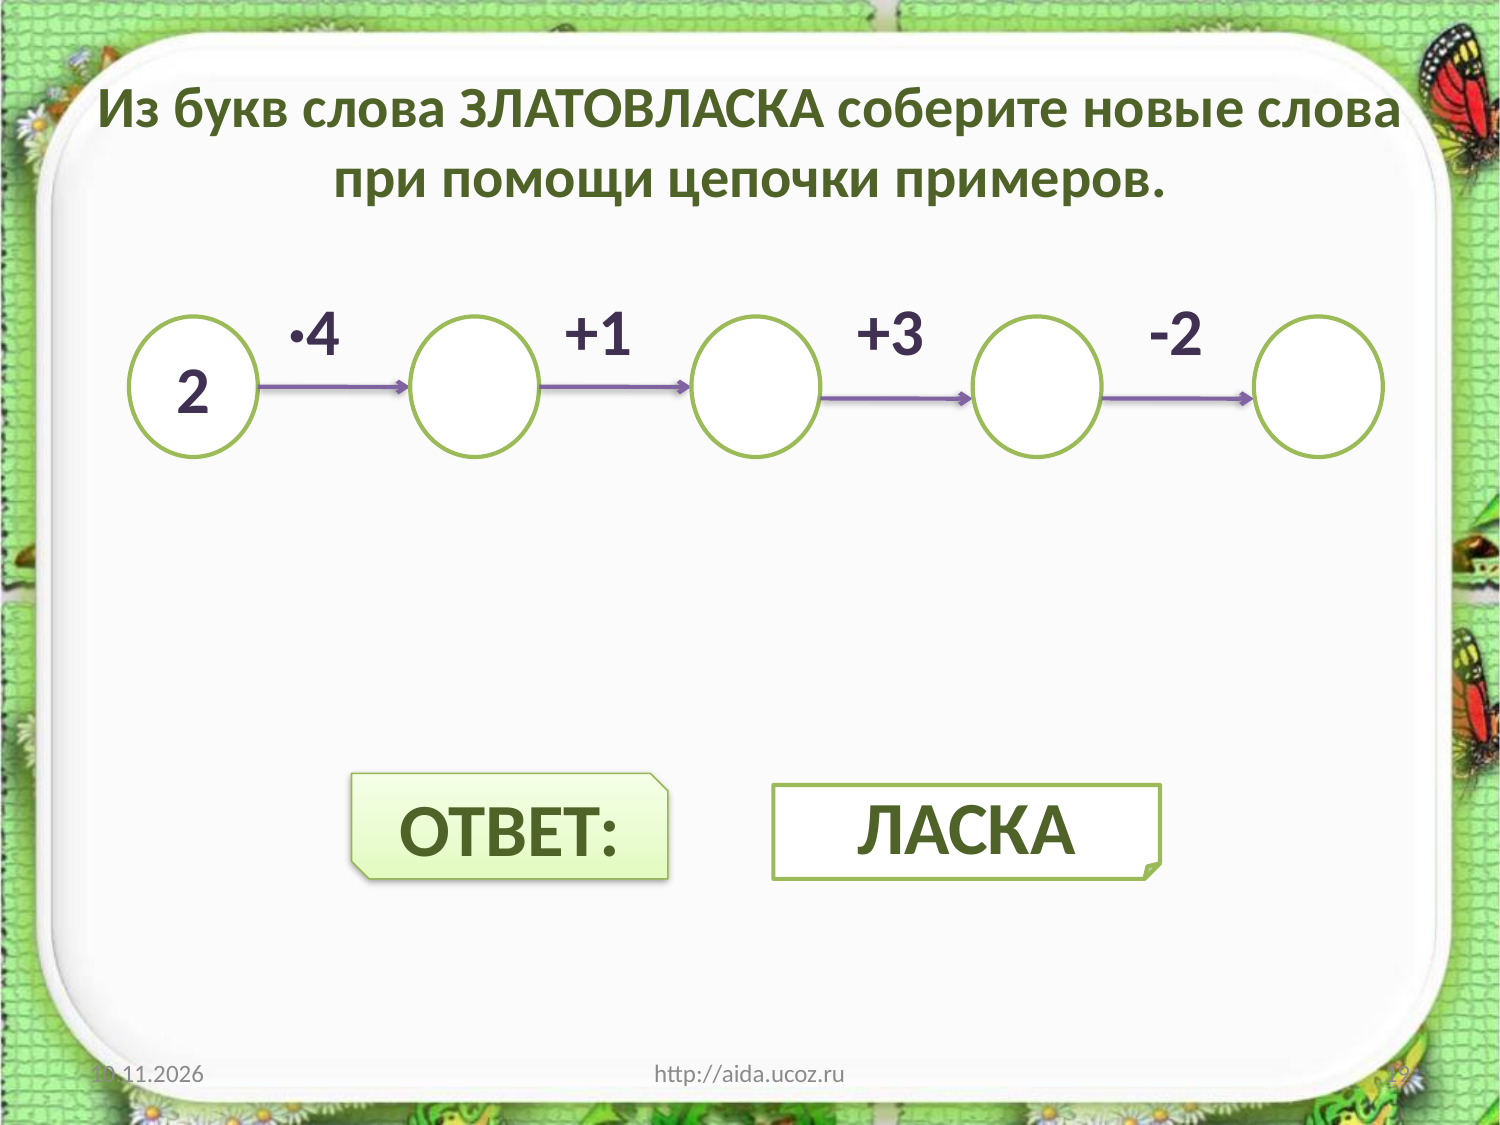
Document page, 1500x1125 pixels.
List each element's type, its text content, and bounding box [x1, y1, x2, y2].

footer http://aida.ucoz.ru [512, 1042, 988, 1103]
list ·4 +1 +3 -2 [93, 280, 1444, 1024]
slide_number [75, 1042, 425, 1103]
text_box [1251, 314, 1385, 460]
slide_number 19 [1074, 1042, 1425, 1103]
text_box [689, 314, 823, 460]
title Из букв слова ЗЛАТОВЛАСКА соберите новые слова при помощи цепочки примеров. [74, 44, 1426, 233]
text_box 2 [126, 314, 260, 460]
text_box [408, 314, 542, 460]
picture [0, 0, 1500, 1125]
text_box ЛАСКА [771, 782, 1163, 881]
text_box [970, 314, 1104, 460]
